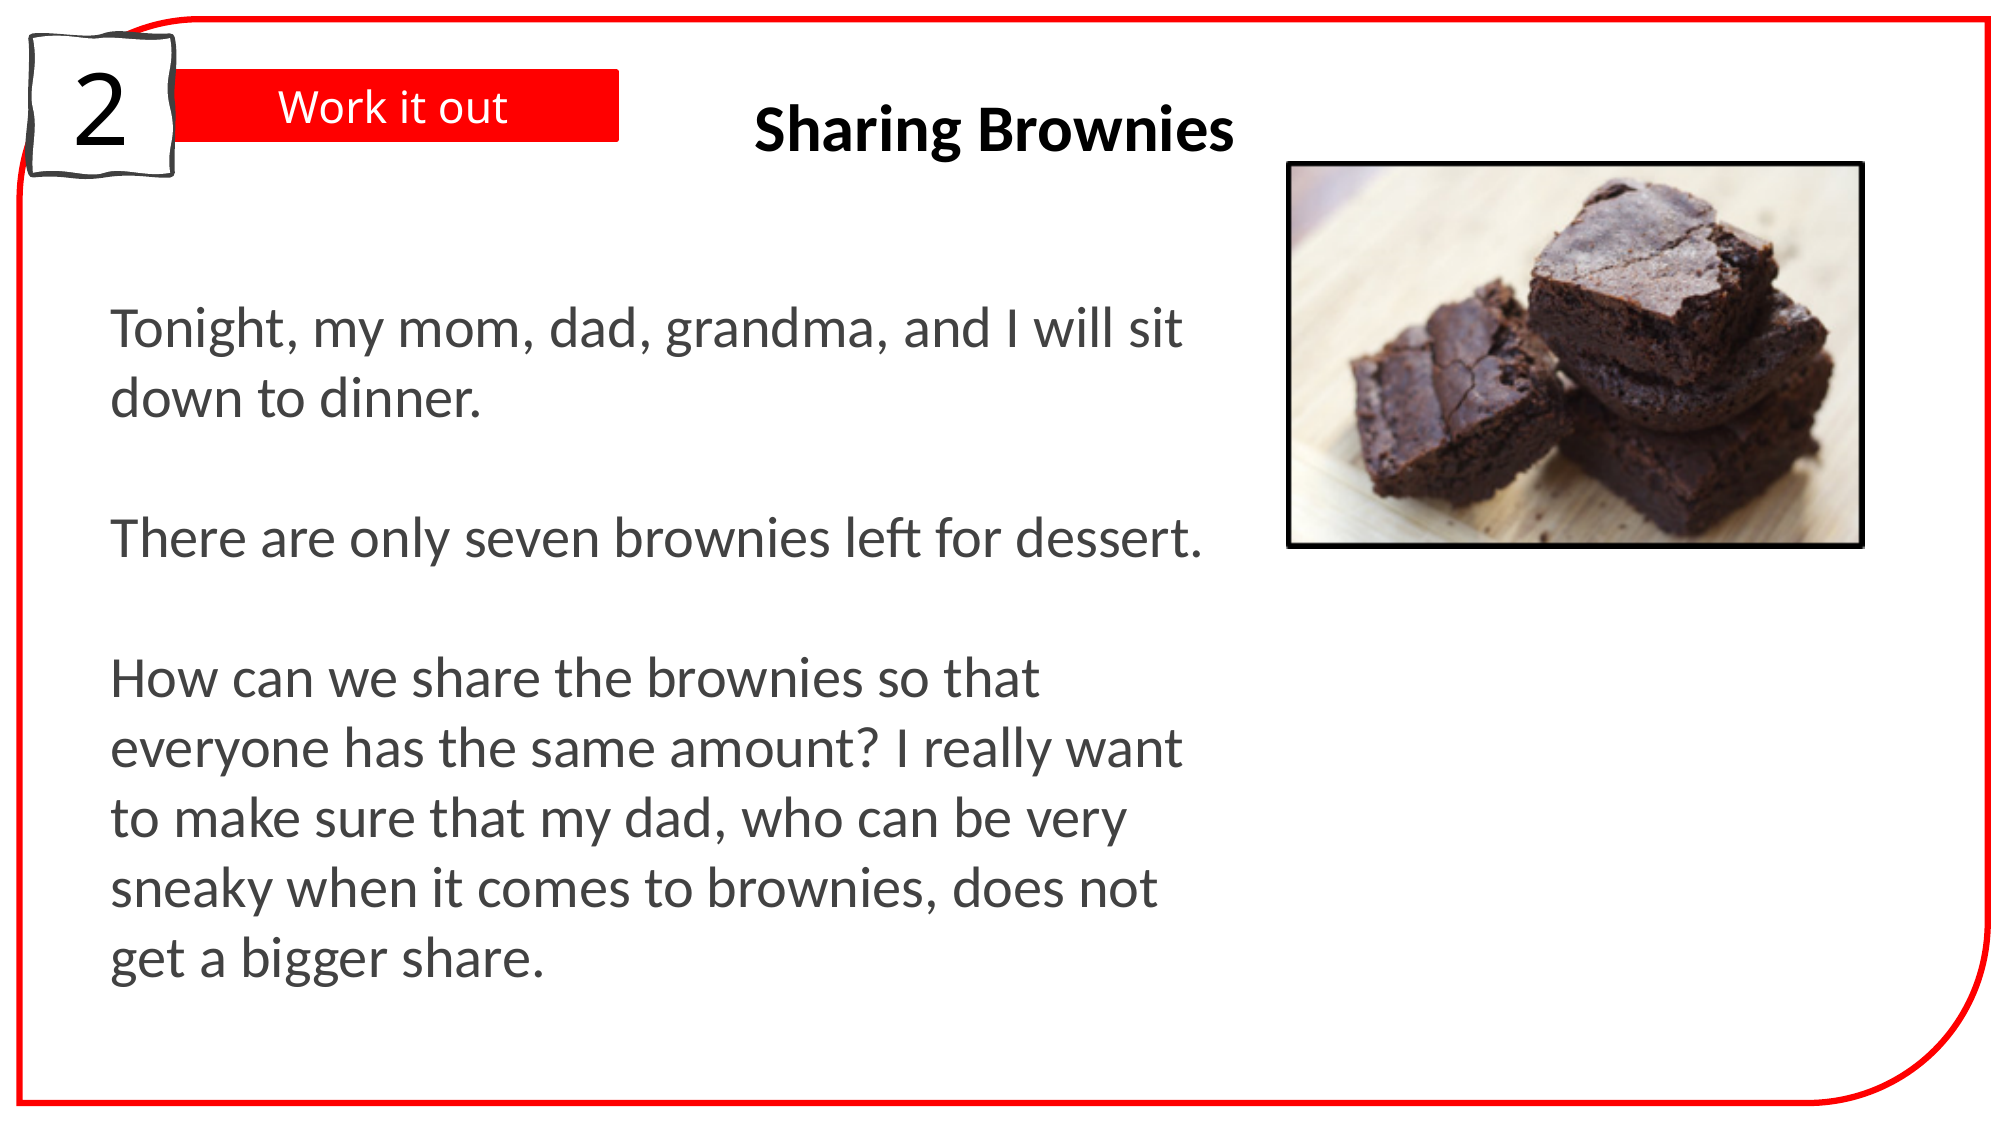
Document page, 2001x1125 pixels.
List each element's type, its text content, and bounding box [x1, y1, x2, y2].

text_box Work it out [170, 71, 617, 140]
text_box [18, 18, 1989, 1105]
text_box 2 [29, 35, 173, 175]
text_box Sharing Brownies [739, 76, 1362, 172]
text_box Tonight, my mom, dad, grandma, and I will sit down to dinner. There are only seven brownies left for dessert. How can we share the brownies so that everyone has the same amount? I really want to make sure that my dad, who can be very sneaky when it comes to brownies, does not get a bigger share. [95, 281, 1254, 997]
picture [1286, 161, 1865, 549]
